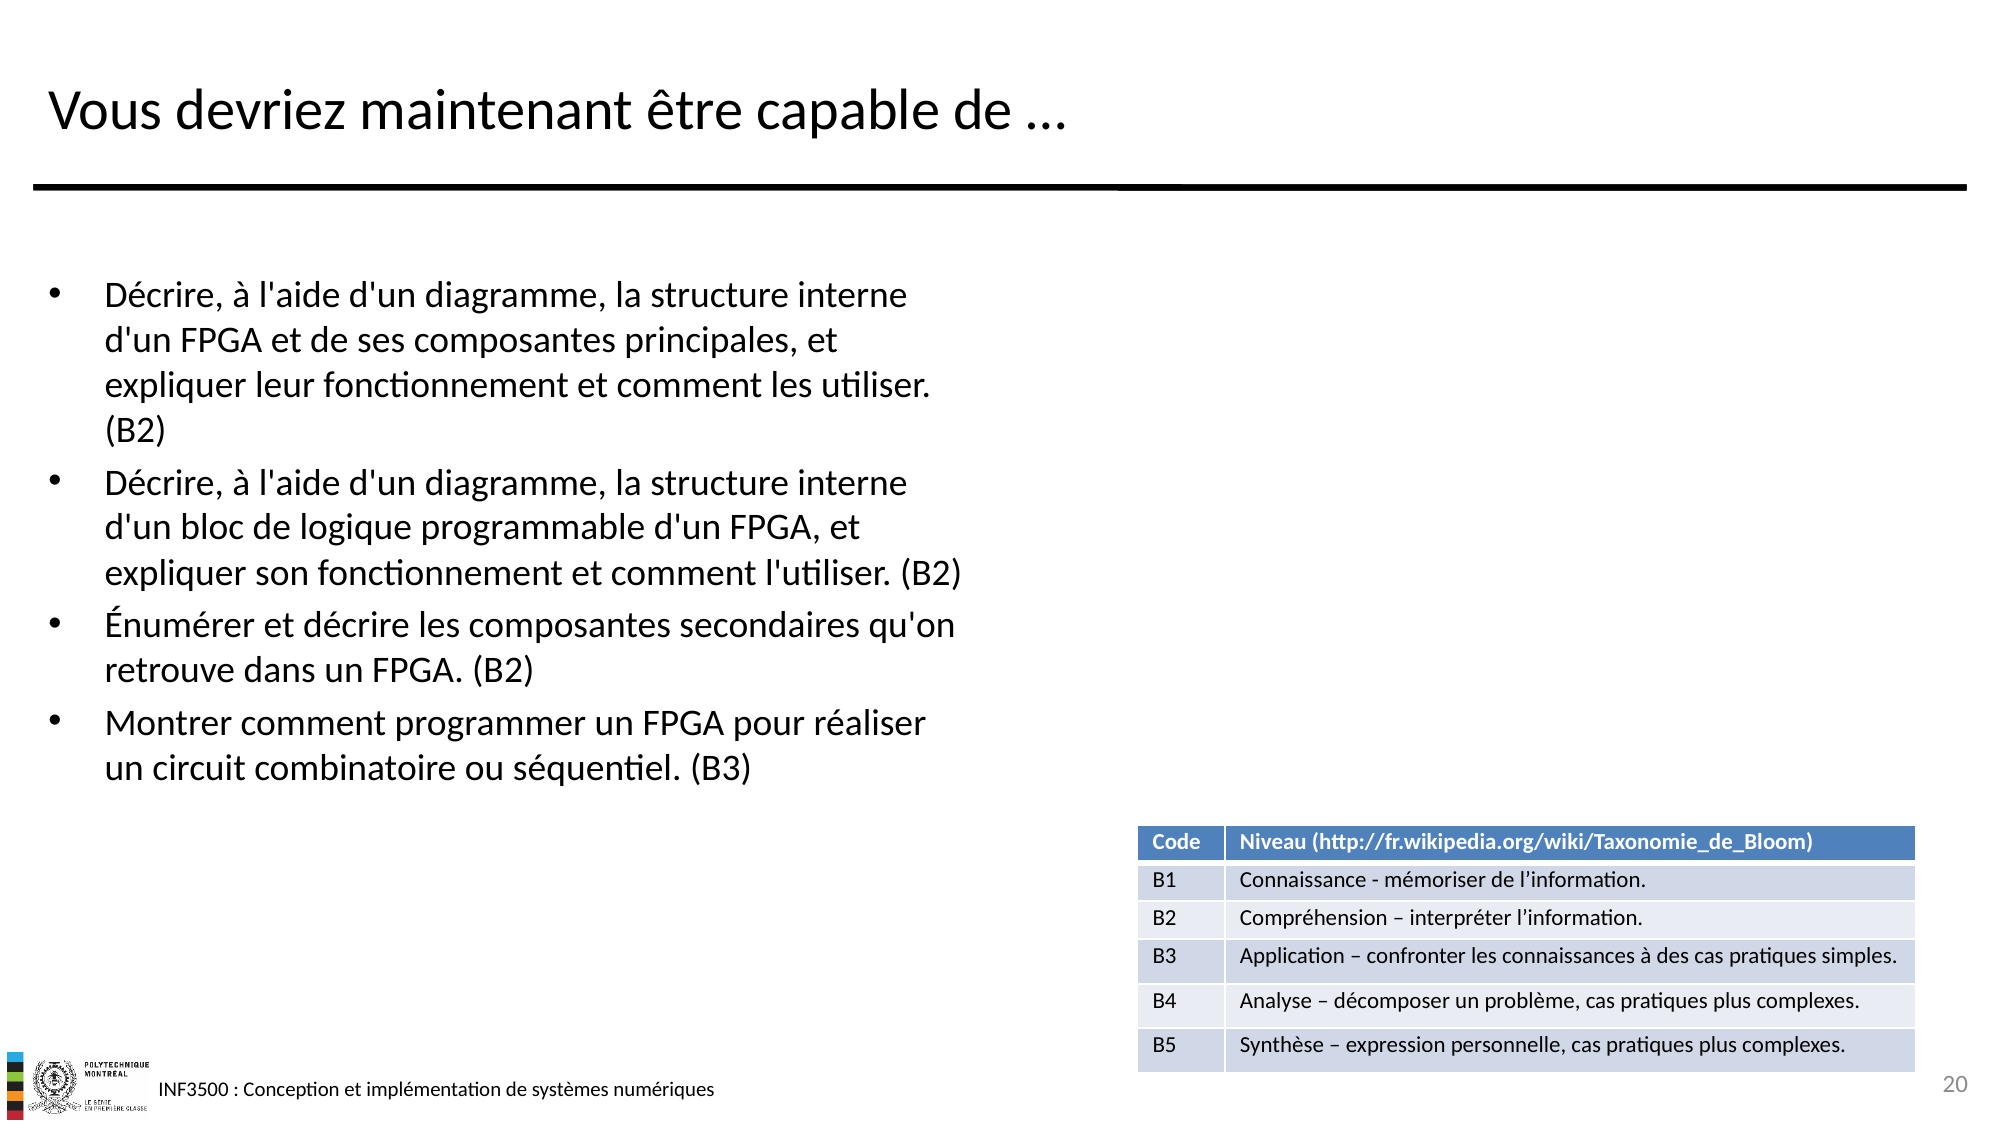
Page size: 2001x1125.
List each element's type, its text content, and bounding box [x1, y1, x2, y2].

picture [7, 1052, 149, 1120]
table_cell B4 [1138, 985, 1224, 1027]
table_cell B1 [1138, 866, 1224, 900]
table_cell Compréhension – interpréter l’information. [1226, 902, 1915, 938]
title Vous devriez maintenant être capable de … [33, 24, 1967, 188]
table_cell Connaissance - mémoriser de l’information. [1226, 866, 1915, 900]
table_cell B2 [1138, 902, 1224, 938]
table_cell Analyse – décomposer un problème, cas pratiques plus complexes. [1226, 985, 1915, 1027]
table_cell Application – confronter les connaissances à des cas pratiques simples. [1226, 940, 1915, 983]
table_header Niveau (http://fr.wikipedia.org/wiki/Taxonomie_de_Bloom) [1226, 826, 1915, 860]
table_header Code [1138, 826, 1224, 860]
table_cell B3 [1138, 940, 1224, 983]
table_cell Synthèse – expression personnelle, cas pratiques plus complexes. [1226, 1029, 1915, 1072]
slide_number 20 [1883, 1052, 1984, 1113]
table_cell B5 [1138, 1029, 1224, 1072]
list Décrire, à l'aide d'un diagramme, la structure interne d'un FPGA et de ses composantes principales, et expliquer leur fonctionnement et comment les utiliser. (B2) Décrire, à l'aide d'un diagramme, la structure interne d'un bloc de logique programmable d'un FPGA, et expliquer son fonctionnement et comment l'utiliser. (B2) Énumérer et décrire les composantes secondaires qu'on retrouve dans un FPGA. (B2) Montrer comment programmer un FPGA pour réaliser un circuit combinatoire ou séquentiel. (B3) [33, 262, 984, 1026]
